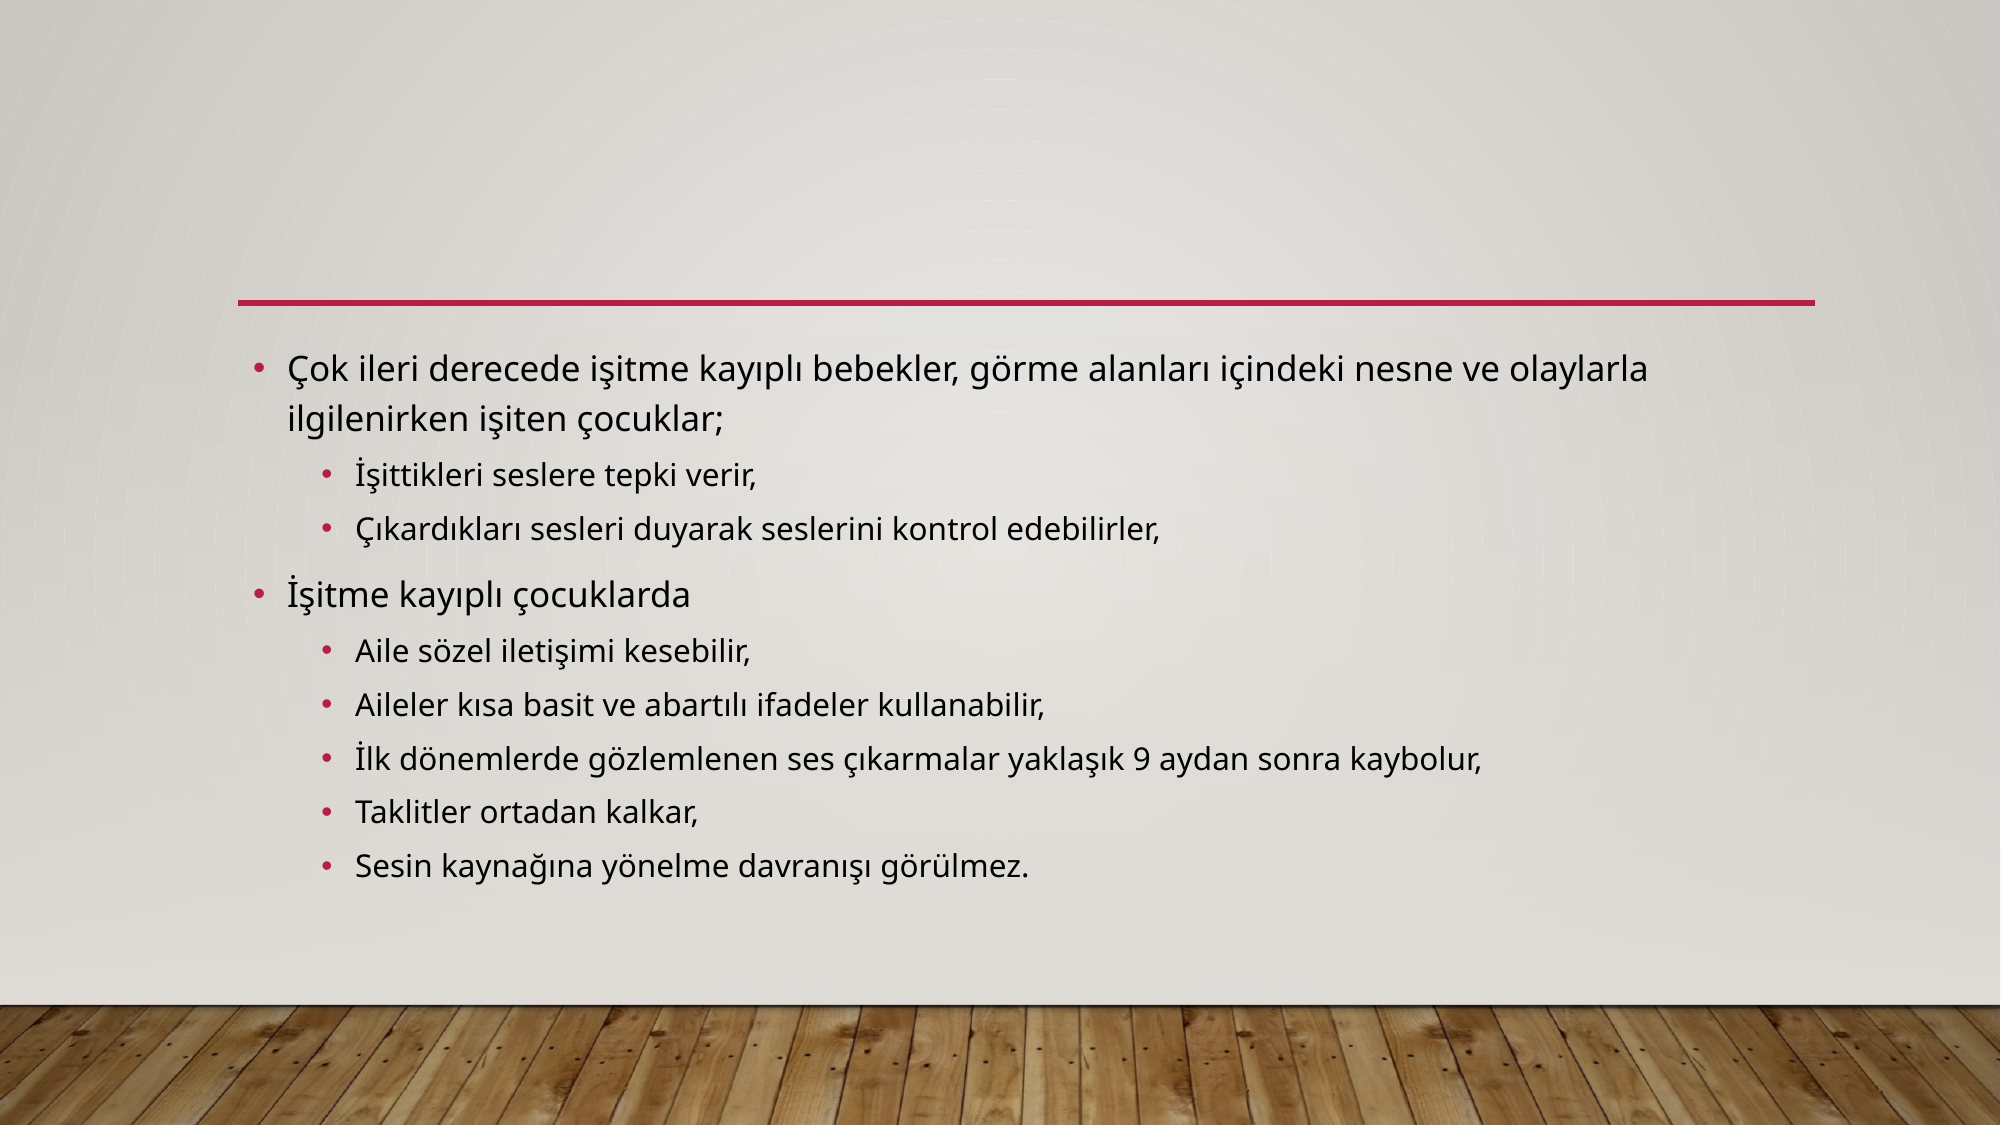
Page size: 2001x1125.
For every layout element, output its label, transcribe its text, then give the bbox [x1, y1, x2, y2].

list Çok ileri derecede işitme kayıplı bebekler, görme alanları içindeki nesne ve olaylarla ilgilenirken işiten çocuklar; İşittikleri seslere tepki verir, Çıkardıkları sesleri duyarak seslerini kontrol edebilirler, İşitme kayıplı çocuklarda Aile sözel iletişimi kesebilir, Aileler kısa basit ve abartılı ifadeler kullanabilir, İlk dönemlerde gözlemlenen ses çıkarmalar yaklaşık 9 aydan sonra kaybolur, Taklitler ortadan kalkar, Sesin kaynağına yönelme davranışı görülmez. [238, 330, 1814, 897]
picture [0, 1005, 2000, 1125]
